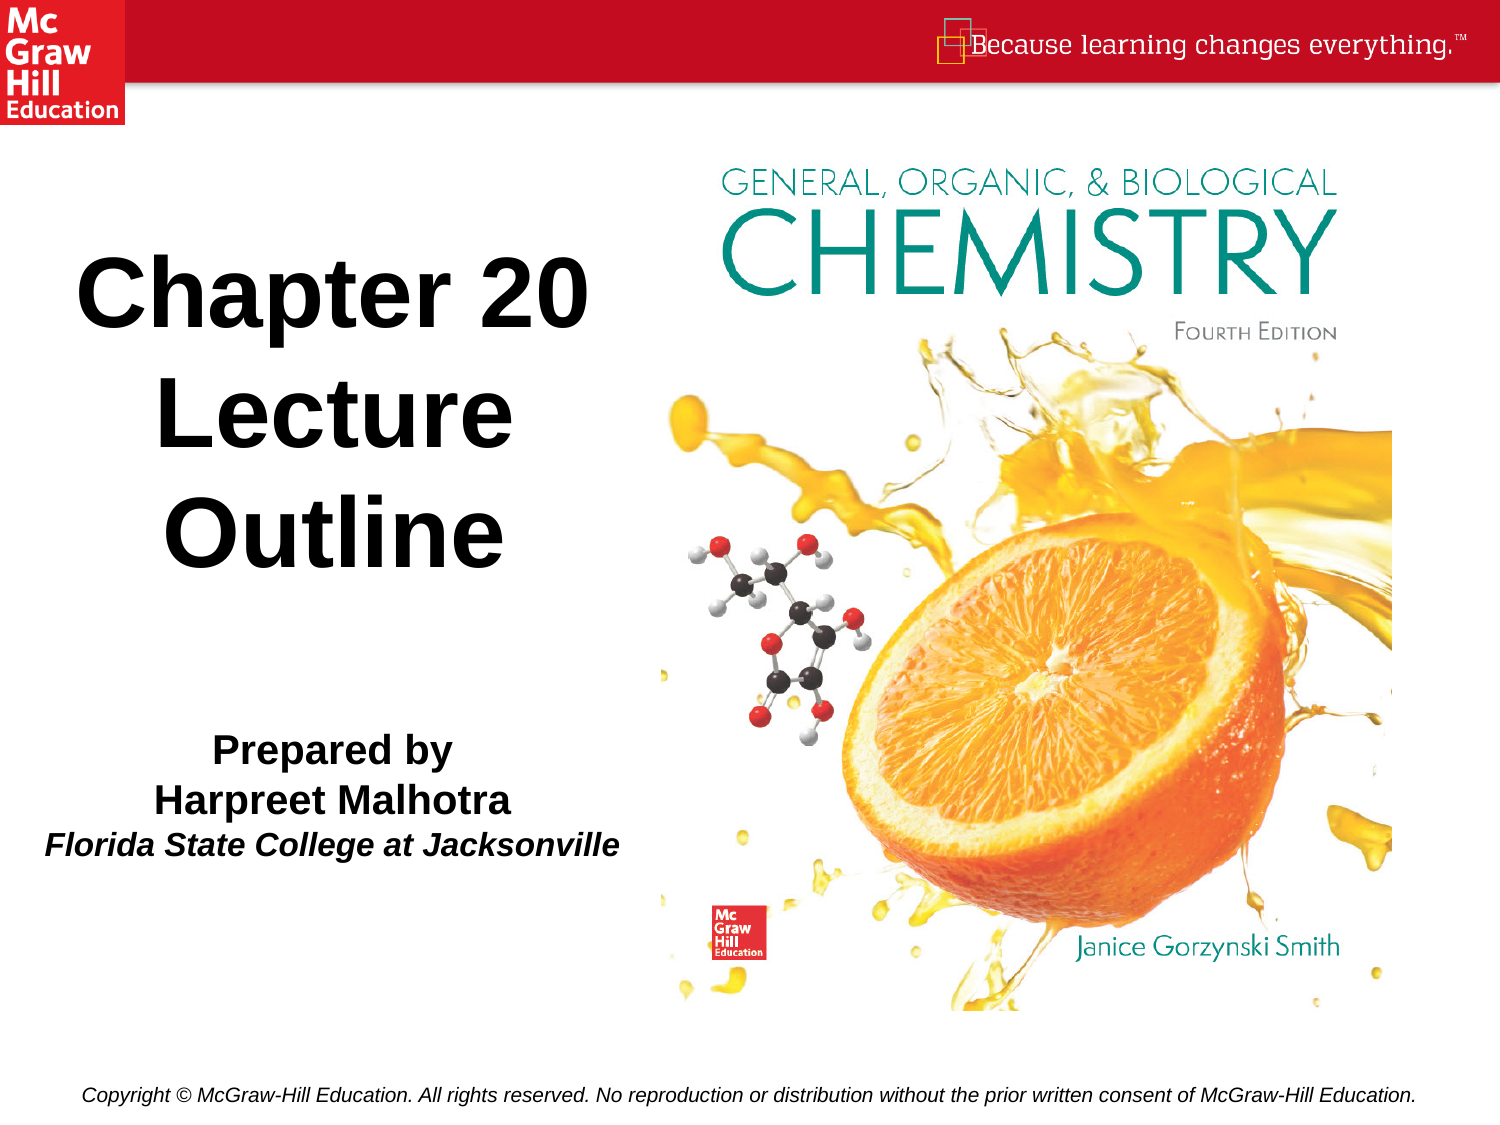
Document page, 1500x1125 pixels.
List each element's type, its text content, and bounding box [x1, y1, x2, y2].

picture [937, 18, 1467, 64]
list Lecture Outline [112, 340, 557, 594]
picture [660, 122, 1392, 1011]
picture [0, 0, 126, 126]
title Chapter 20 [46, 229, 620, 346]
list Prepared by Harpreet Malhotra Florida State College at Jacksonville [18, 715, 648, 885]
